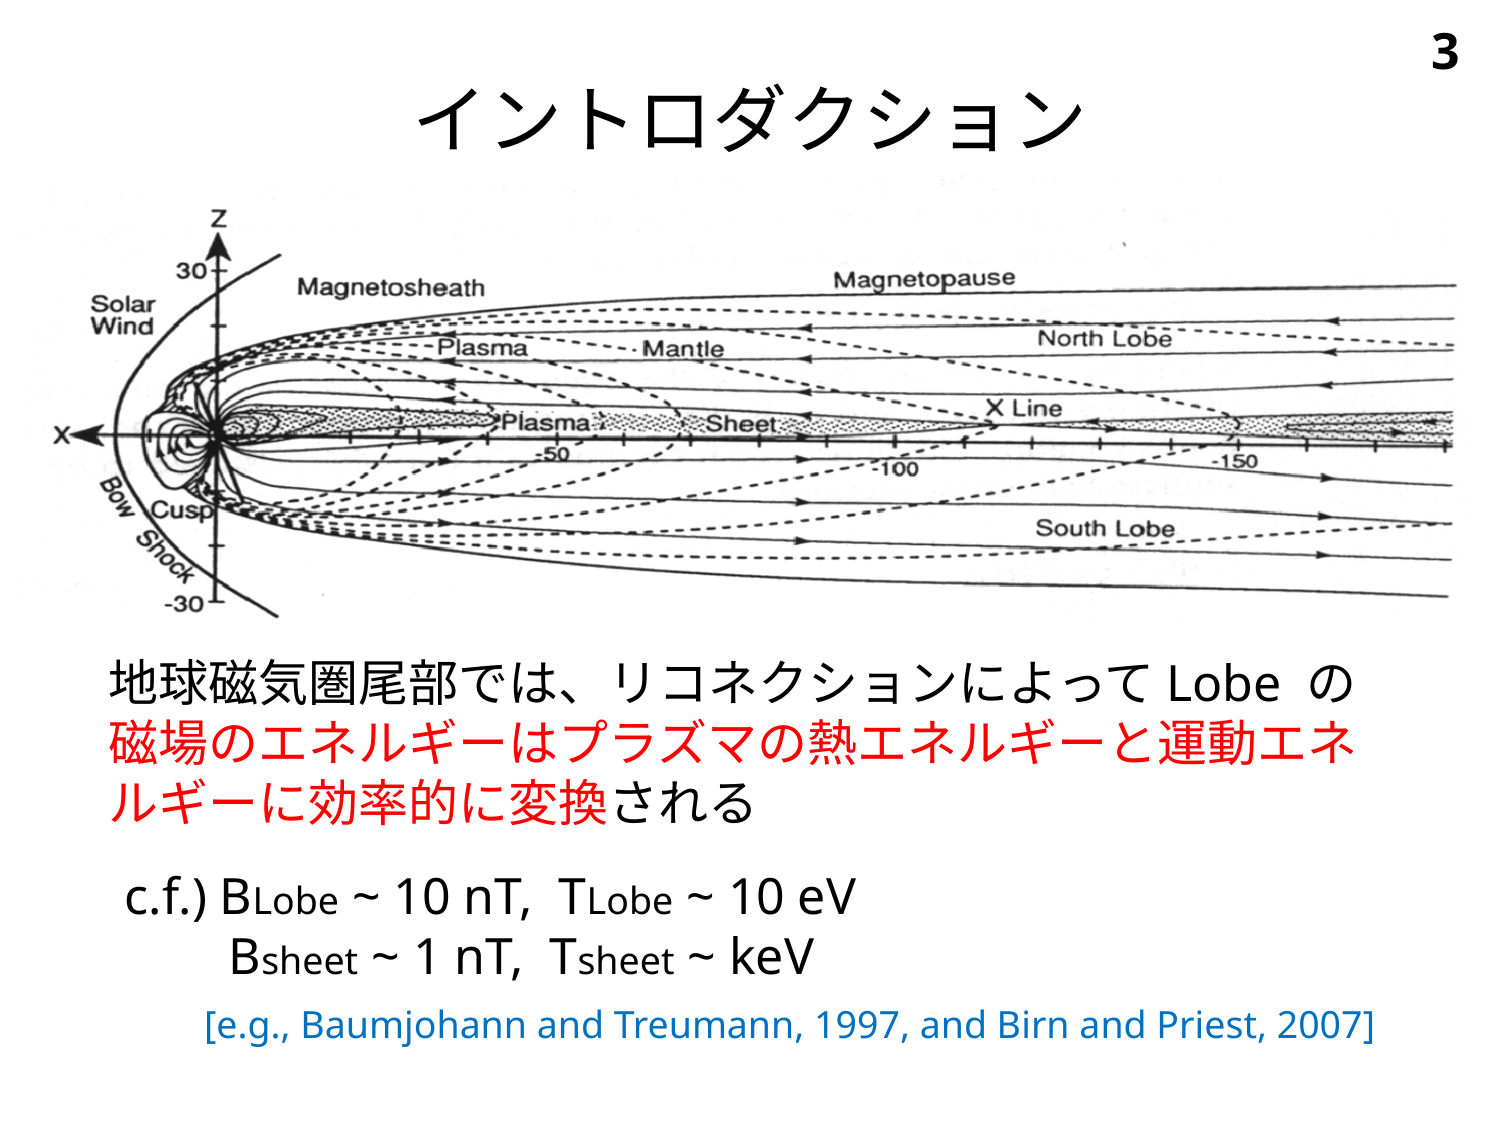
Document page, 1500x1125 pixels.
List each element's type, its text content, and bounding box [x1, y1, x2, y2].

text_box c.f.) BLobe ~ 10 nT, TLobe ~ 10 eV Bsheet ~ 1 nT, Tsheet ~ keV [109, 857, 872, 992]
title イントロダクション [75, 23, 1425, 174]
text_box [e.g., Baumjohann and Treumann, 1997, and Birn and Priest, 2007] [189, 994, 1391, 1054]
slide_number 3 [1125, 23, 1475, 84]
text_box 地球磁気圏尾部では、リコネクションによってLobe の磁場のエネルギーはプラズマの熱エネルギーと運動エネルギーに効率的に変換される [93, 644, 1383, 840]
picture [23, 175, 1477, 634]
